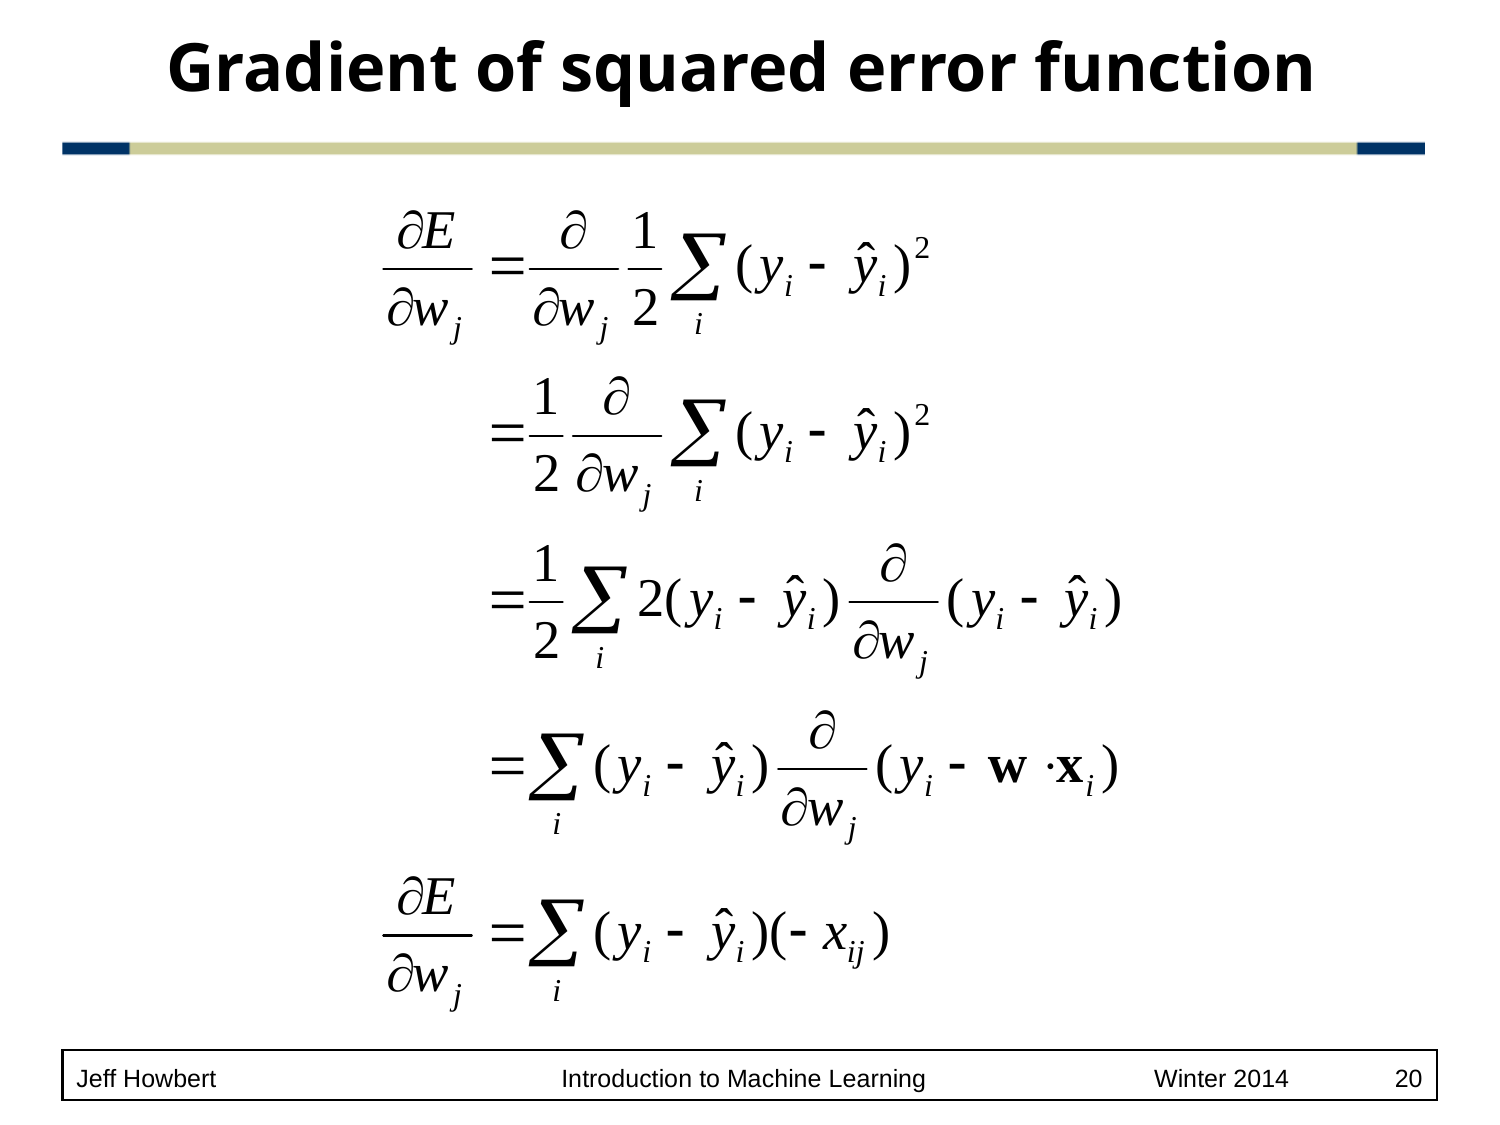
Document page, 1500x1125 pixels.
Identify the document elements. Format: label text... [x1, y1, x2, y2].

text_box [373, 192, 1134, 1026]
title Gradient of squared error function [61, 24, 1422, 113]
